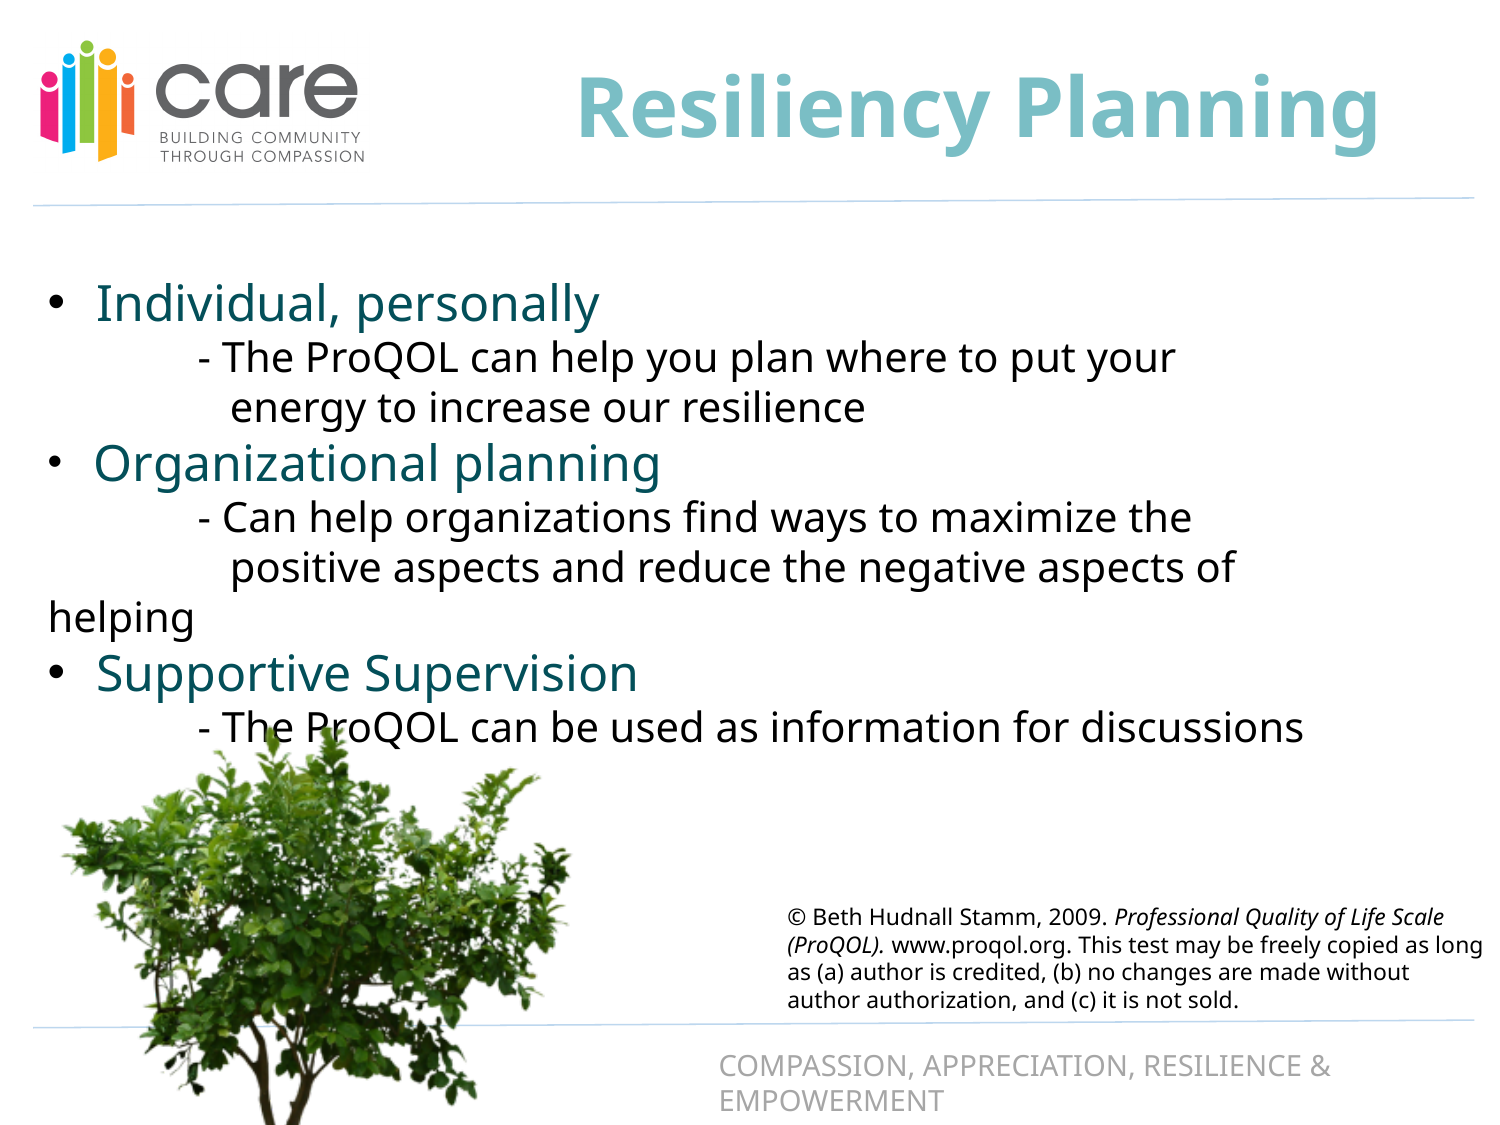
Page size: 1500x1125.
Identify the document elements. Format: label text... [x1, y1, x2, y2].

title Resiliency Planning [375, 50, 1500, 170]
picture [32, 32, 371, 173]
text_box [32, 197, 1475, 206]
text_box COMPASSION, APPRECIATION, RESILIENCE & EMPOWERMENT [684, 1039, 1500, 1125]
text_box Individual, personally - The ProQOL can help you plan where to put your energy to increase our resilience Organizational planning - Can help organizations find ways to maximize the positive aspects and reduce the negative aspects of helping Supportive Supervision - The ProQOL can be used as information for discussions [33, 263, 1371, 759]
picture [31, 712, 599, 1125]
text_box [604, 1019, 1475, 1029]
text_box © Beth Hudnall Stamm, 2009. Professional Quality of Life Scale (ProQOL). www.proqol.org. This test may be freely copied as long as (a) author is credited, (b) no changes are made without author authorization, and (c) it is not sold. [772, 895, 1500, 1021]
